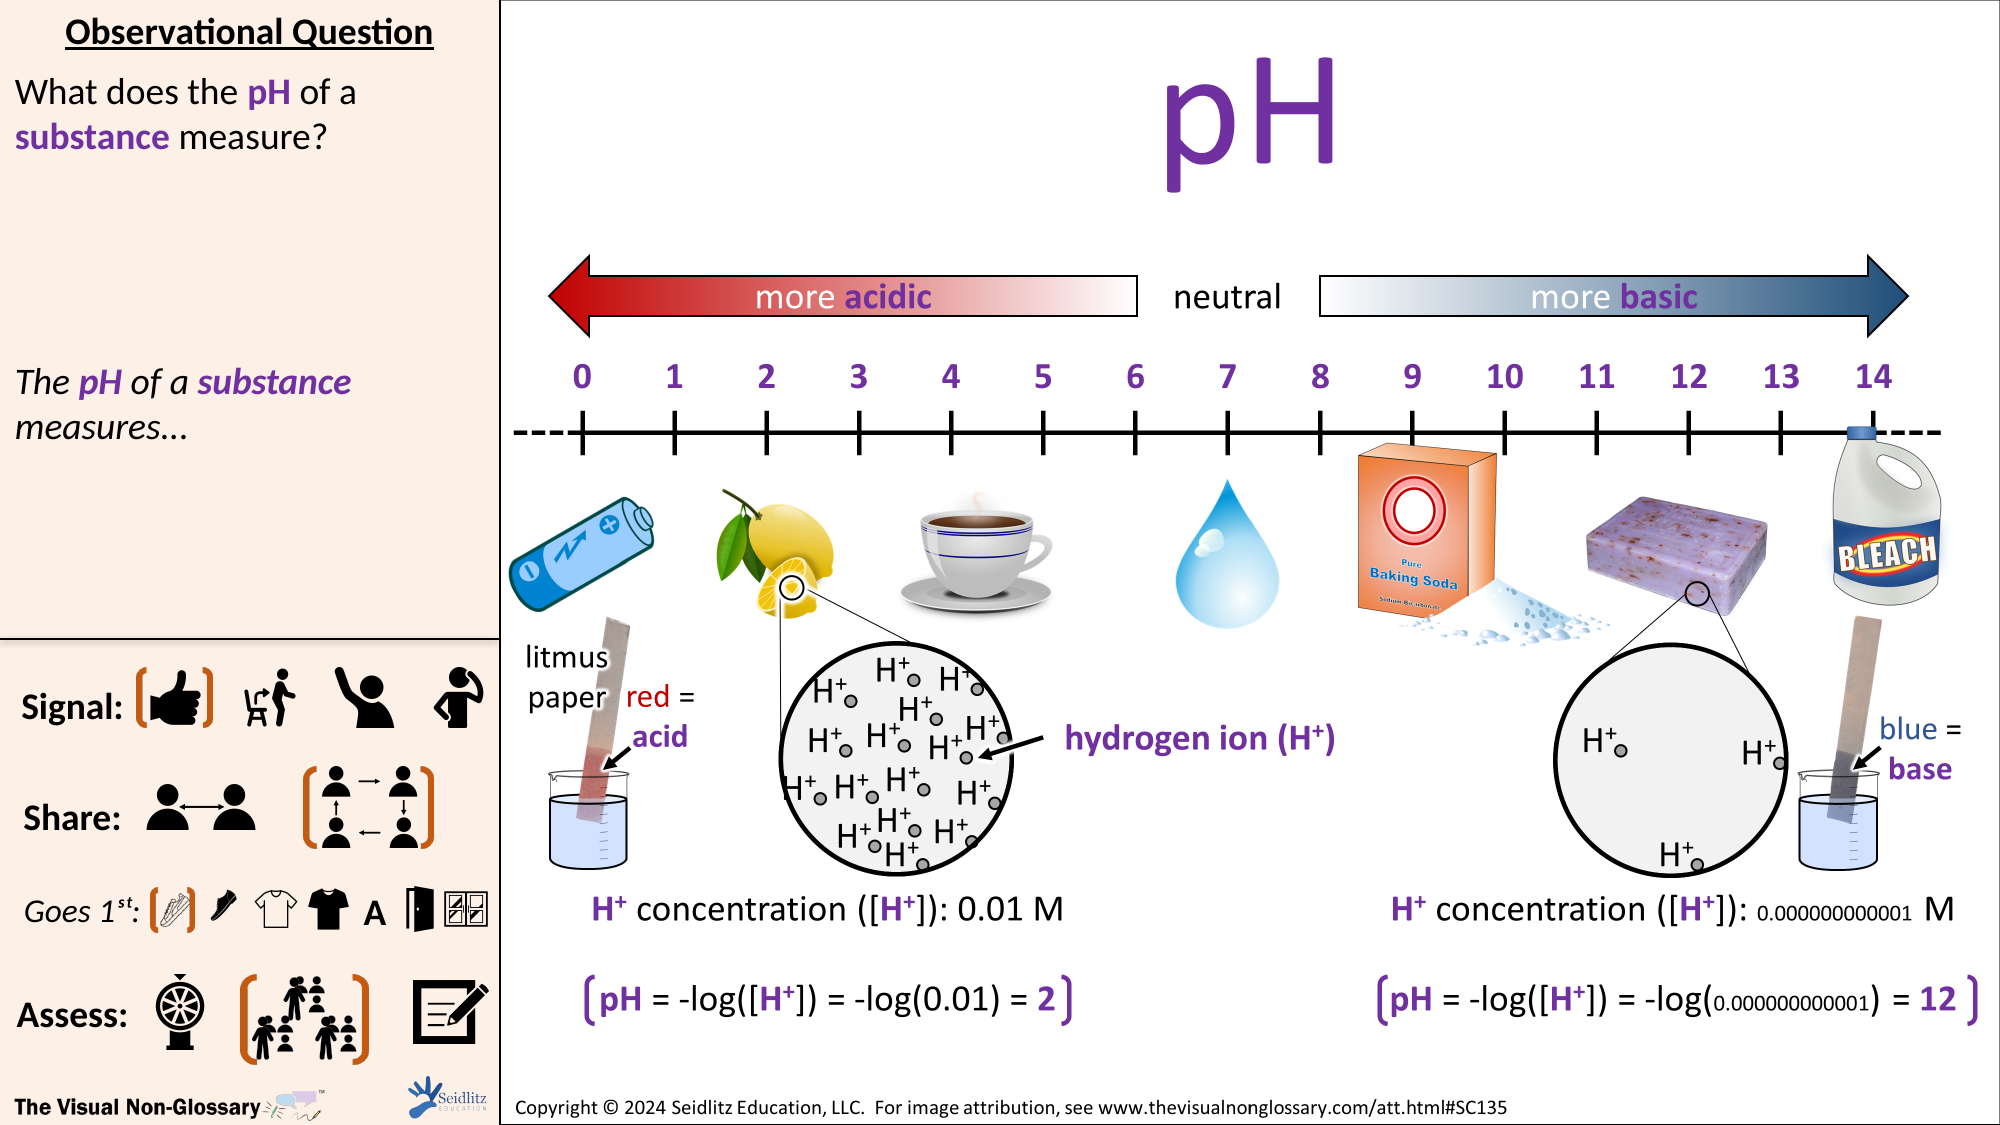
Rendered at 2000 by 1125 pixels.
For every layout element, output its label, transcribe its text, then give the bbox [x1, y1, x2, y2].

text_box Goes 1ˢᵗ: [9, 881, 156, 937]
picture [149, 886, 196, 934]
picture [142, 974, 218, 1051]
picture [0, 1084, 328, 1125]
picture [136, 667, 214, 728]
picture [397, 886, 490, 932]
text_box Share: [8, 785, 137, 846]
text_box The pH of a substance measures... [0, 349, 494, 500]
picture [334, 667, 395, 728]
picture [253, 886, 299, 932]
picture [305, 886, 352, 932]
picture [413, 974, 490, 1051]
text_box Assess: [1, 982, 137, 1043]
picture [239, 974, 370, 1066]
text_box Observational Question [50, 0, 449, 59]
picture [302, 766, 434, 850]
picture [499, 0, 2000, 1125]
picture [428, 667, 490, 728]
text_box A [348, 880, 402, 941]
picture [145, 784, 257, 830]
text_box What does the pH of a substance measure? [0, 59, 494, 165]
picture [202, 886, 241, 925]
picture [239, 667, 301, 728]
picture [403, 1073, 495, 1125]
text_box Signal: [6, 674, 136, 735]
